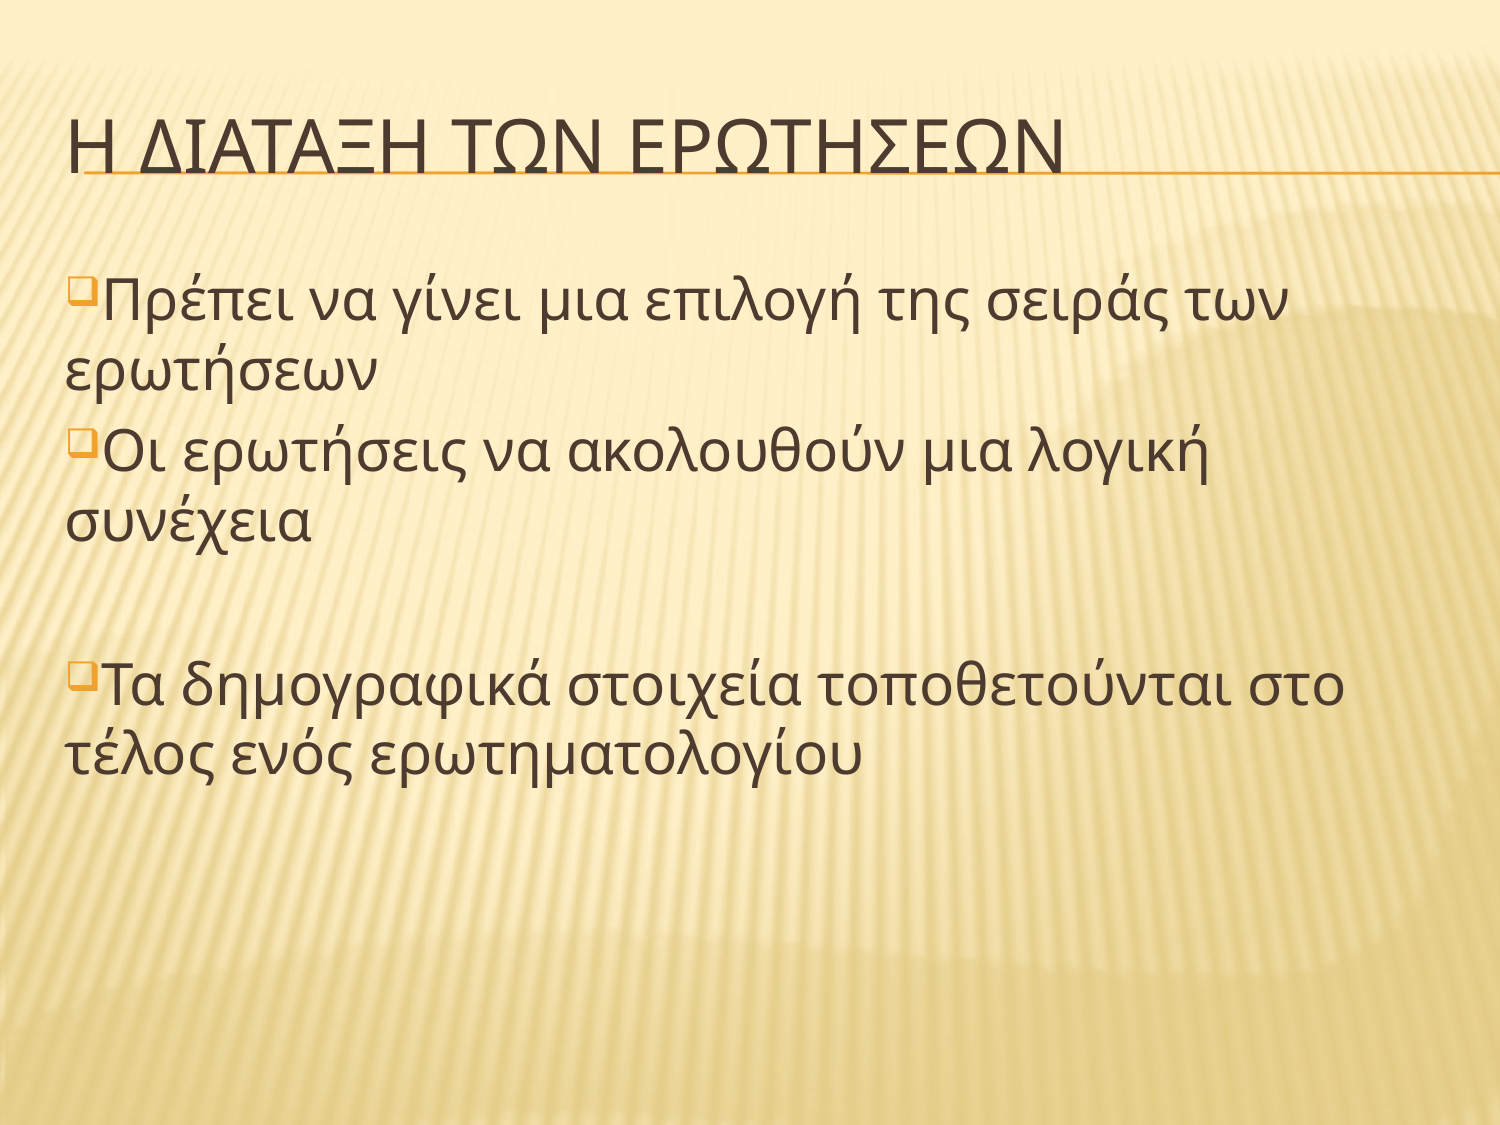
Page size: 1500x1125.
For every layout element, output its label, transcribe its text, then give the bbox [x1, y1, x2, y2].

title Η διΑταξη των ερωτΗσεων [50, 75, 1475, 213]
list Πρέπει να γίνει μια επιλογή της σειράς των ερωτήσεων Οι ερωτήσεις να ακολουθούν μια λογική συνέχεια Τα δημογραφικά στοιχεία τοποθετούνται στο τέλος ενός ερωτηματολογίου [50, 254, 1475, 998]
